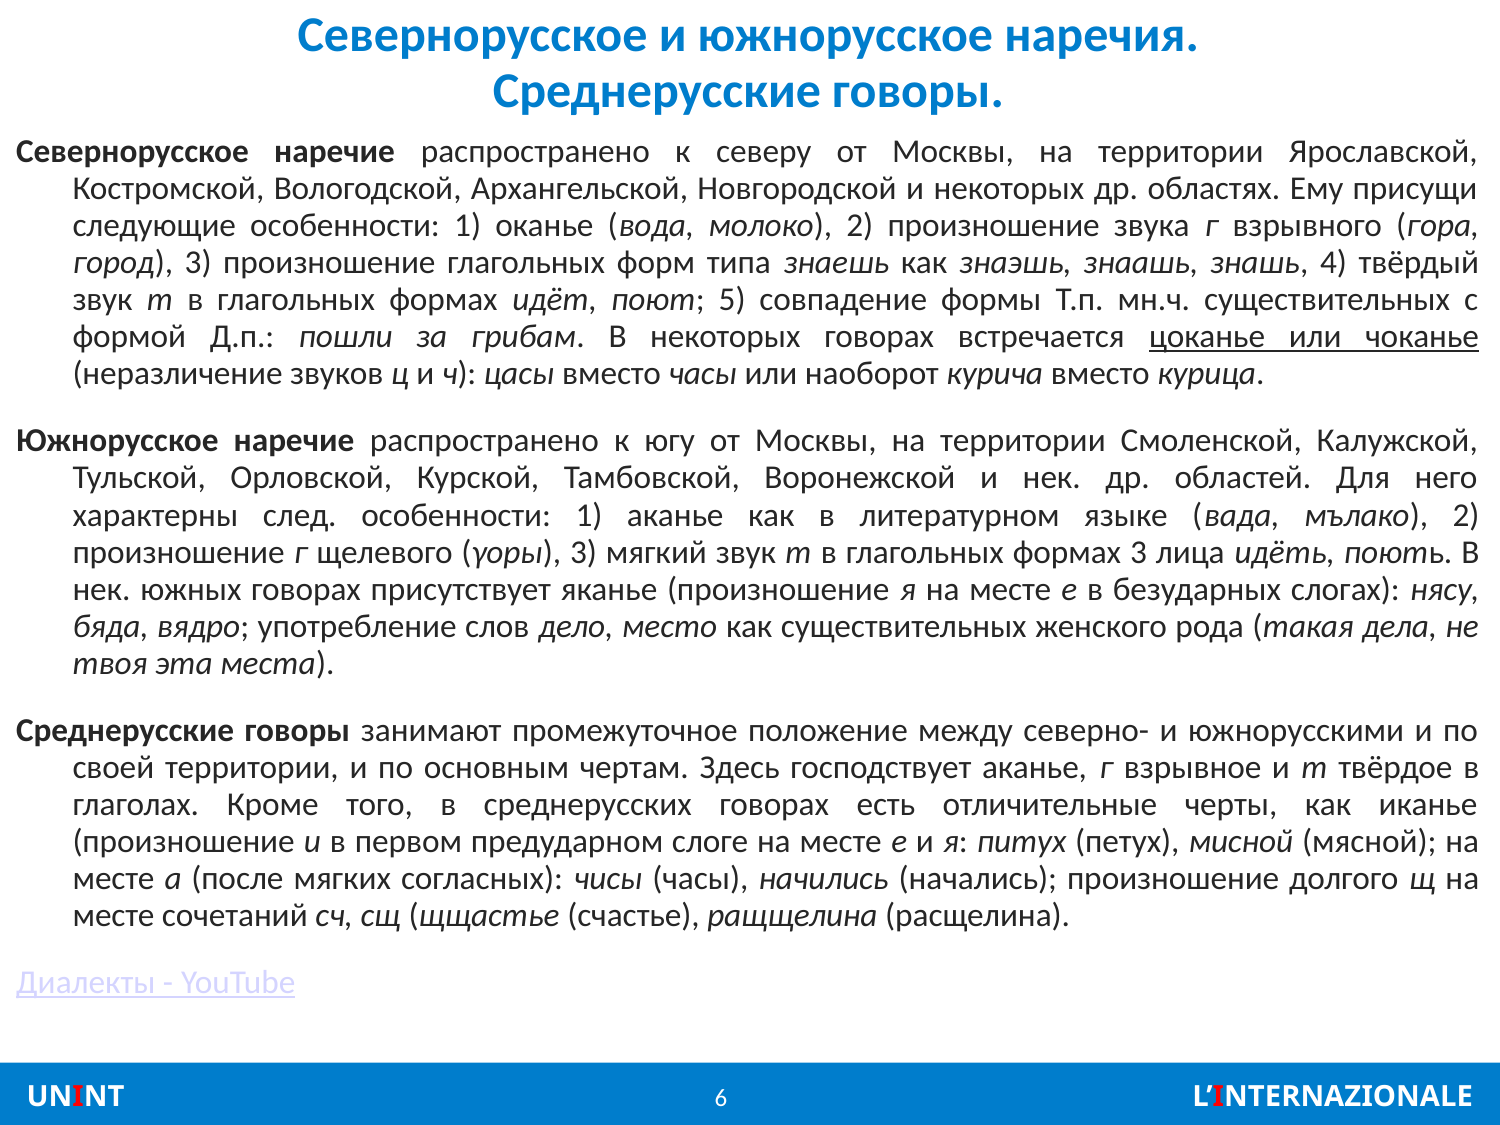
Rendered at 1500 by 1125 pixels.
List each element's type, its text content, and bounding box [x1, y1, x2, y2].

title Севернорусское и южнорусское наречия. Среднерусские говоры. [2, 0, 1495, 114]
slide_number 6 [699, 1074, 801, 1122]
list Севернорусское наречие распространено к северу от Москвы, на территории Ярославской, Костромской, Вологодской, Архангельской, Новгородской и некоторых др. областях. Ему присущи следующие особенности: 1) оканье (вода, молоко), 2) произношение звука г взрывного (гора, город), 3) произношение глагольных форм типа знаешь как знаэшь, знаашь, знашь, 4) твёрдый звук т в глагольных формах идёт, поют; 5) совпадение формы Т.п. мн.ч. существительных с формой Д.п.: пошли за грибам. В некоторых говорах встречается цоканье или чоканье (неразличение звуков ц и ч): цасы вместо часы или наоборот курича вместо курица. Южнорусское наречие распространено к югу от Москвы, на территории Смоленской, Калужской, Тульской, Орловской, Курской, Тамбовской, Воронежской и нек. др. областей. Для него характерны след. особенности: 1) аканье как в литературном языке (вада, мълако), 2) произношение г щелевого (γоры), 3) мягкий звук т в глагольных формах 3 лица идёть, поють. В нек. южных говорах присутствует яканье (произношение я на месте е в безударных слогах): нясу, бяда, вядро; употребление слов дело, место как существительных женского рода (такая дела, не твоя эта места). Среднерусские говоры занимают промежуточное положение между северно- и южнорусскими и по своей территории, и по основным чертам. Здесь господствует аканье, г взрывное и т твёрдое в глаголах. Кроме того, в среднерусских говорах есть отличительные черты, как иканье (произношение и в первом предударном слоге на месте е и я: питух (петух), мисной (мясной); на месте а (после мягких согласных): чисы (часы), начились (начались); произношение долгого щ на месте сочетаний сч, сщ (щщастье (счастье), ращщелина (расщелина). Диалекты - YouTube [1, 125, 1495, 1047]
